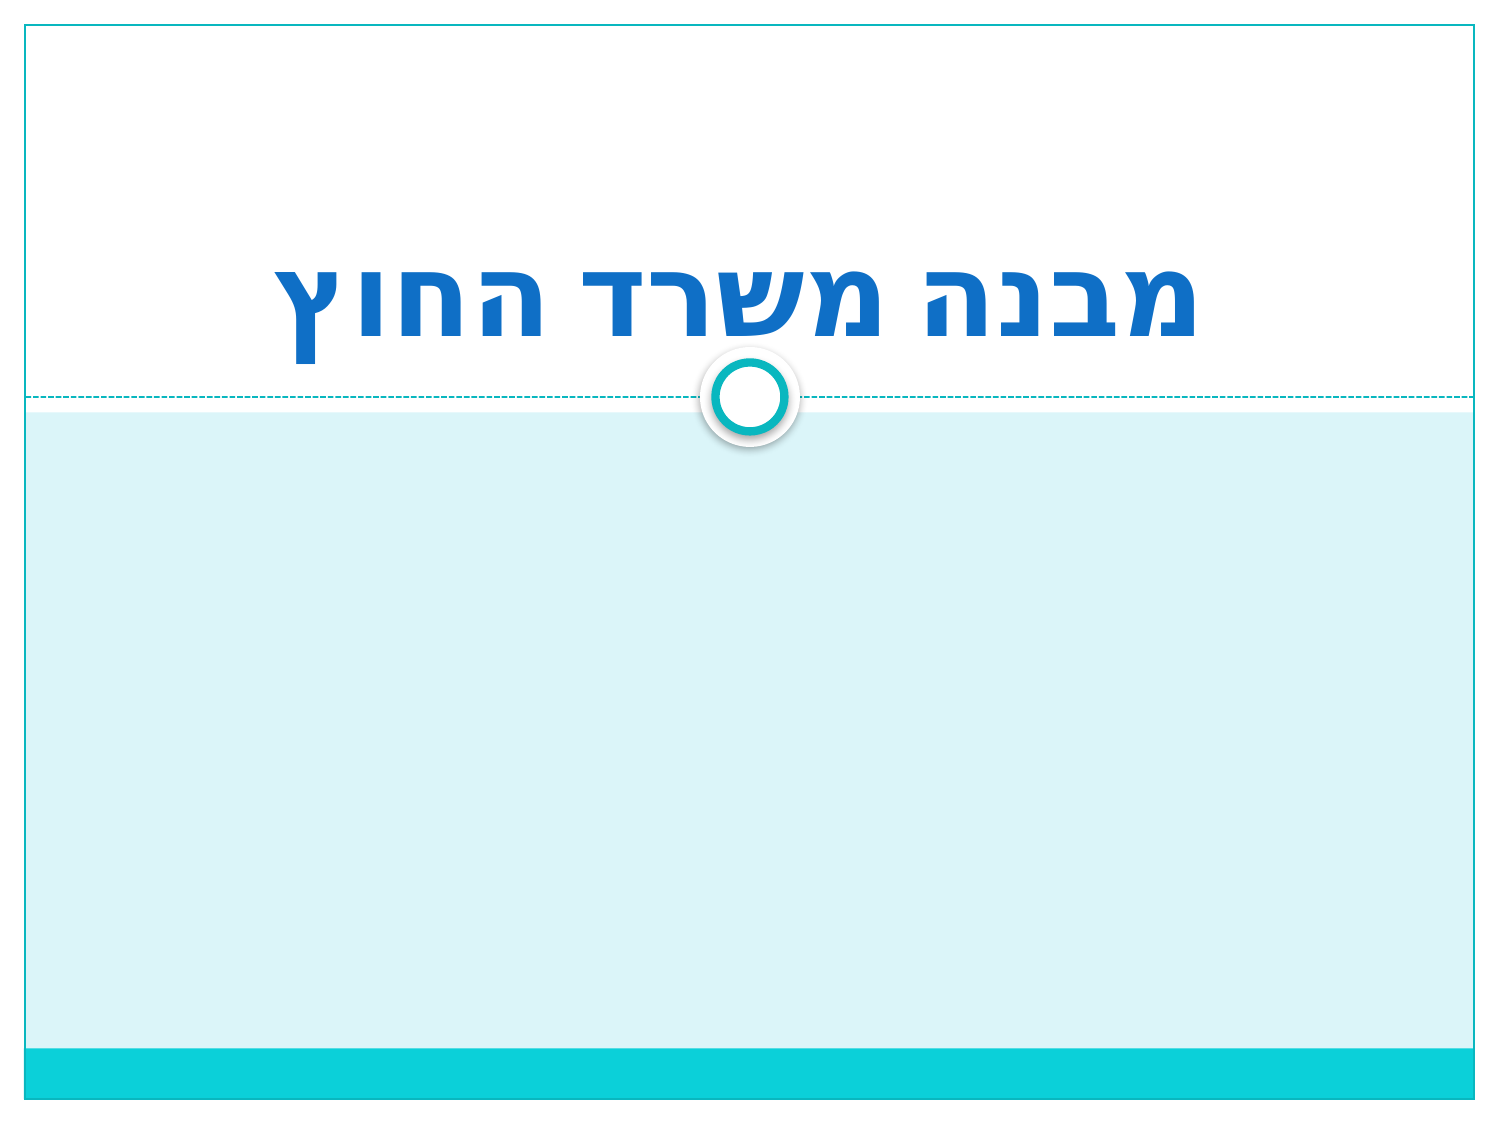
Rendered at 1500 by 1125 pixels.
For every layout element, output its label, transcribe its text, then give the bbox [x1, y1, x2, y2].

title מבנה משרד החוץ [64, 172, 1388, 368]
